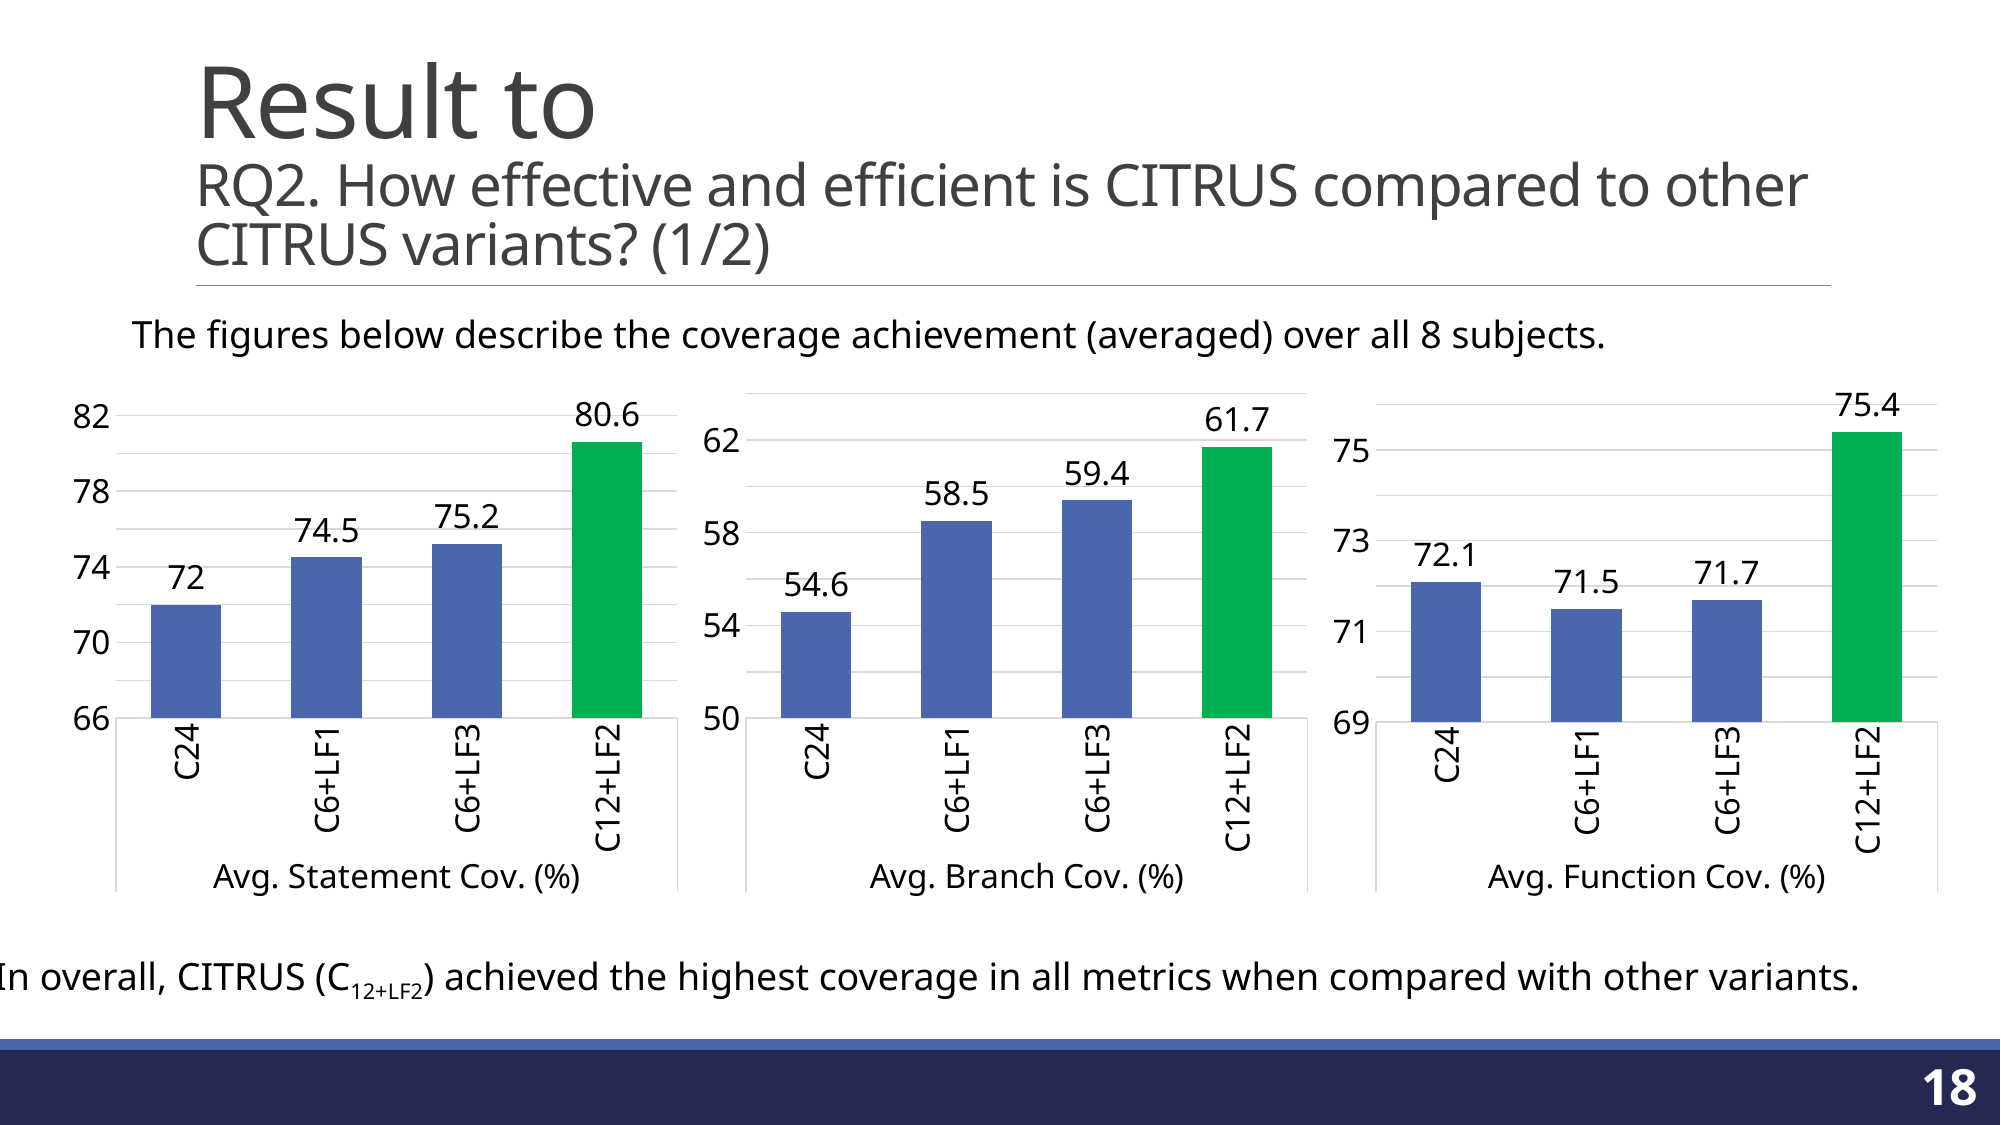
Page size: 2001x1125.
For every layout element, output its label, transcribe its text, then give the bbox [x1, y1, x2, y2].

slide_number 18 [1777, 1059, 1993, 1120]
title Result to RQ2. How effective and efficient is CITRUS compared to other CITRUS variants? (1/2) [180, 47, 1830, 285]
chart [59, 382, 1951, 909]
text_box The figures below describe the coverage achievement (averaged) over all 8 subjects. [116, 303, 1623, 364]
text_box In overall, CITRUS (C12+LF2) achieved the highest coverage in all metrics when compared with other variants. [0, 945, 1876, 1012]
